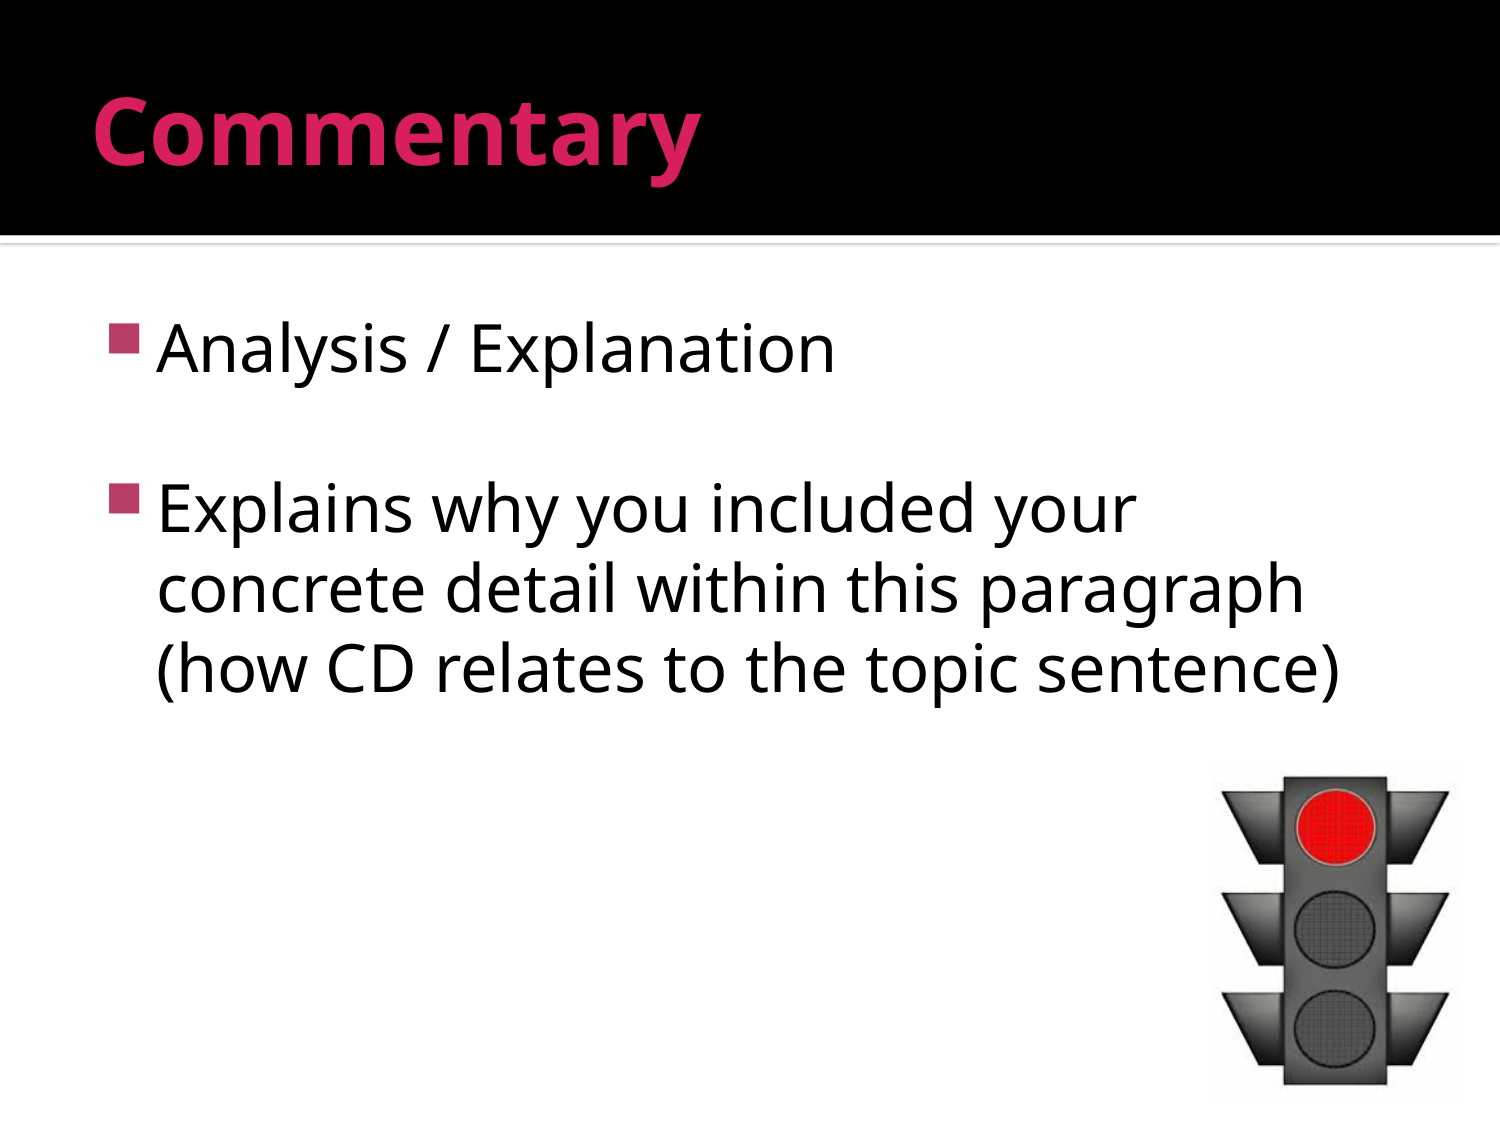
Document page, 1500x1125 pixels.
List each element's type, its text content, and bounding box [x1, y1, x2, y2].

list Analysis / Explanation Explains why you included your concrete detail within this paragraph (how CD relates to the topic sentence) [75, 291, 1425, 1050]
title Commentary [588, 25, 1425, 231]
picture [1212, 762, 1459, 1100]
text_box [7, 0, 588, 414]
